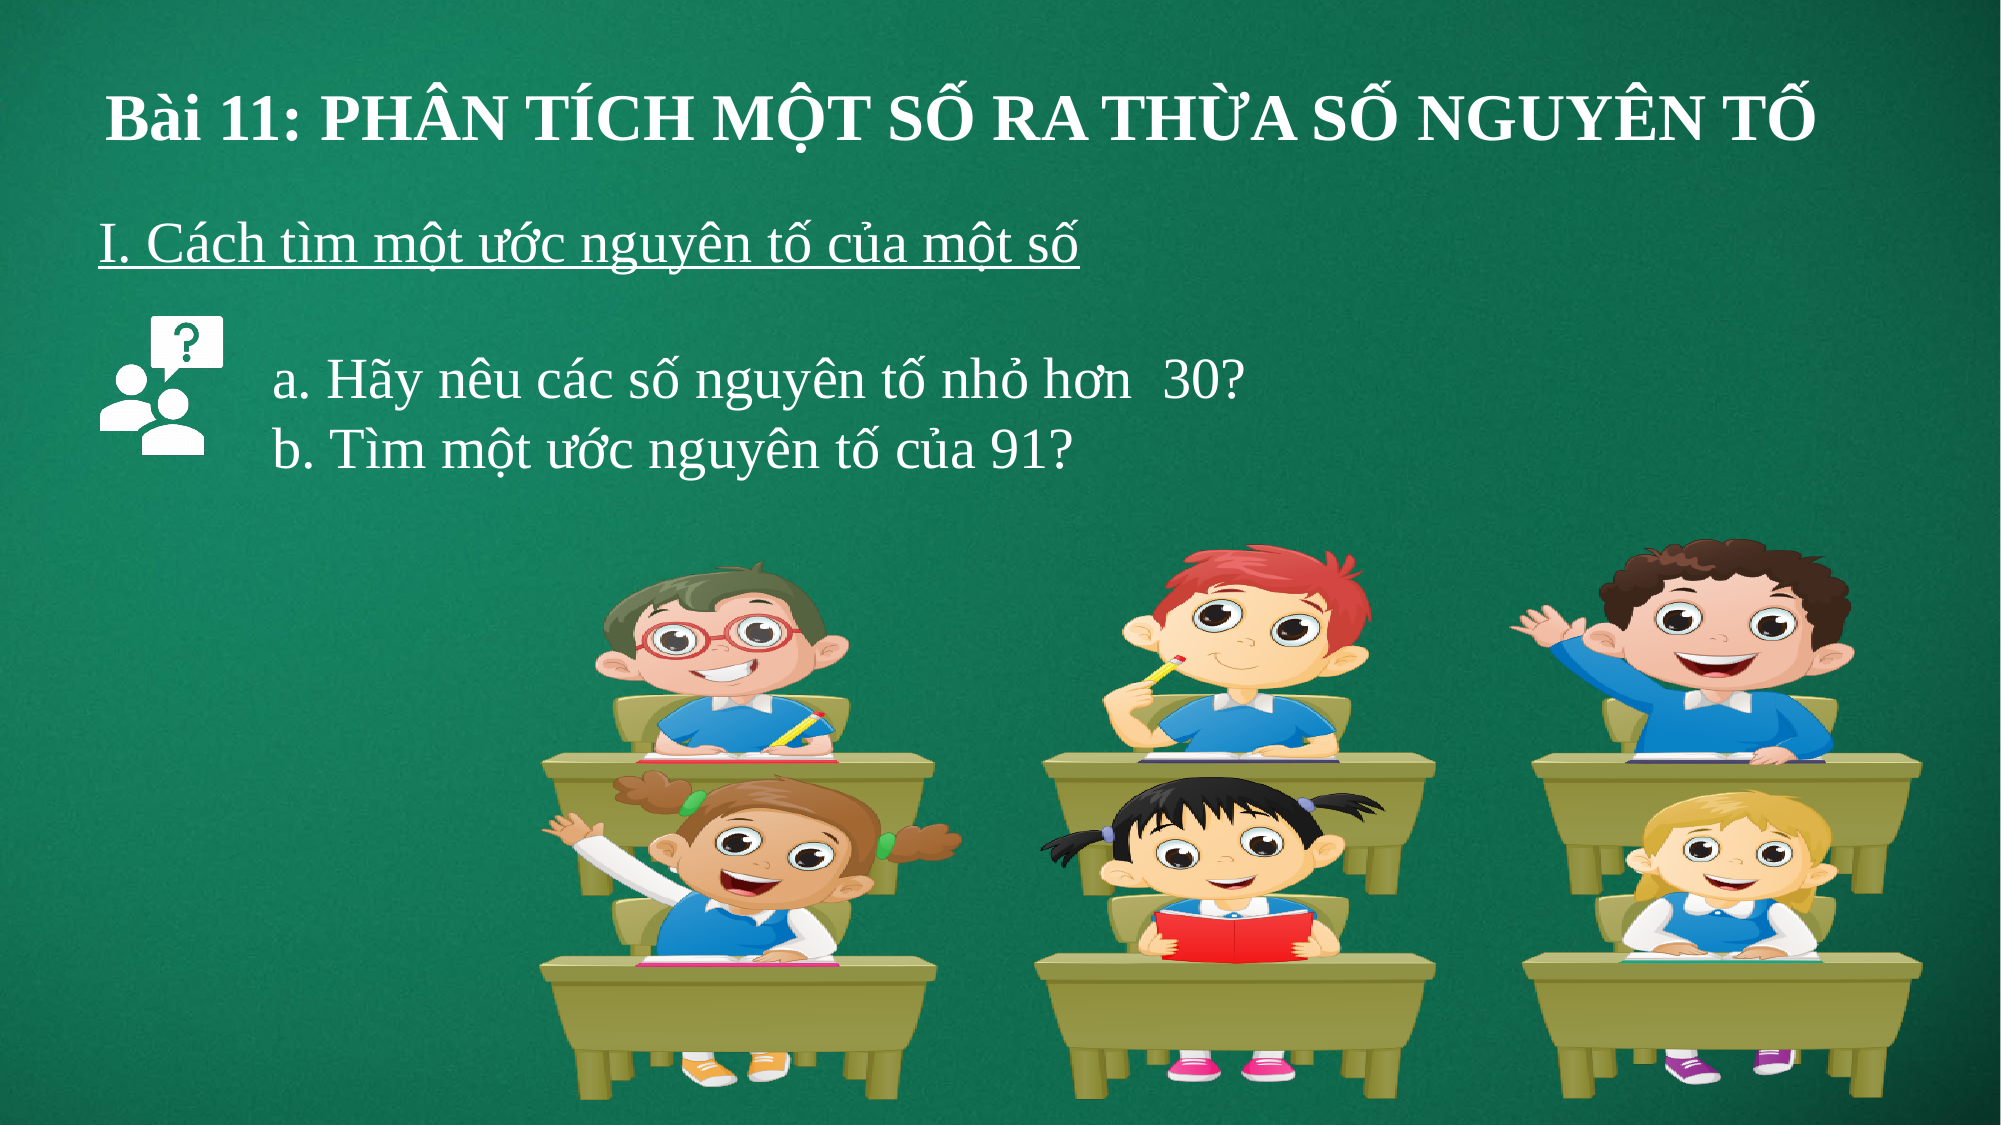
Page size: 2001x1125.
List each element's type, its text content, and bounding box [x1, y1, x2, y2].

text_box a. Hãy nêu các số nguyên tố nhỏ hơn 30? b. Tìm một ước nguyên tố của 91? [257, 332, 1816, 488]
text_box I. Cách tìm một ước nguyên tố của một số [83, 196, 1095, 281]
picture [0, 0, 2001, 1125]
text_box Bài 11: PHÂN TÍCH MỘT SỐ RA THỪA SỐ NGUYÊN TỐ [90, 66, 1910, 161]
